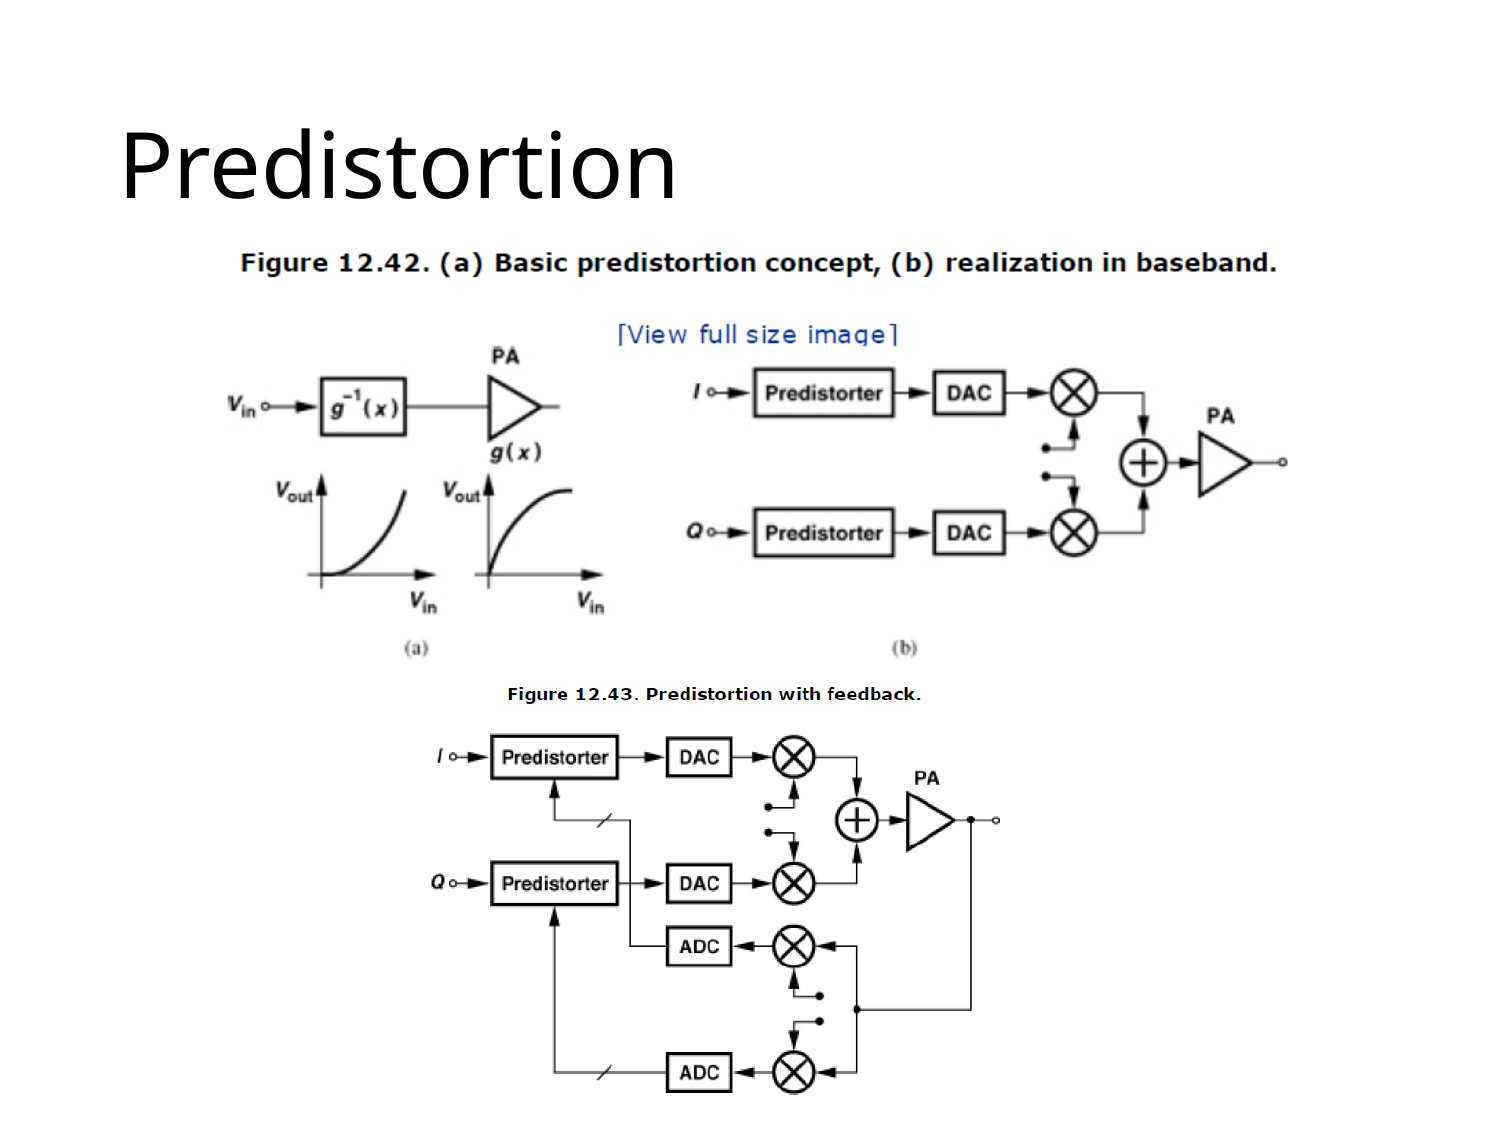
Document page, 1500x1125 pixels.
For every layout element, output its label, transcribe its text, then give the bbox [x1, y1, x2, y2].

title Predistortion [103, 59, 1397, 278]
picture [184, 222, 1316, 1111]
